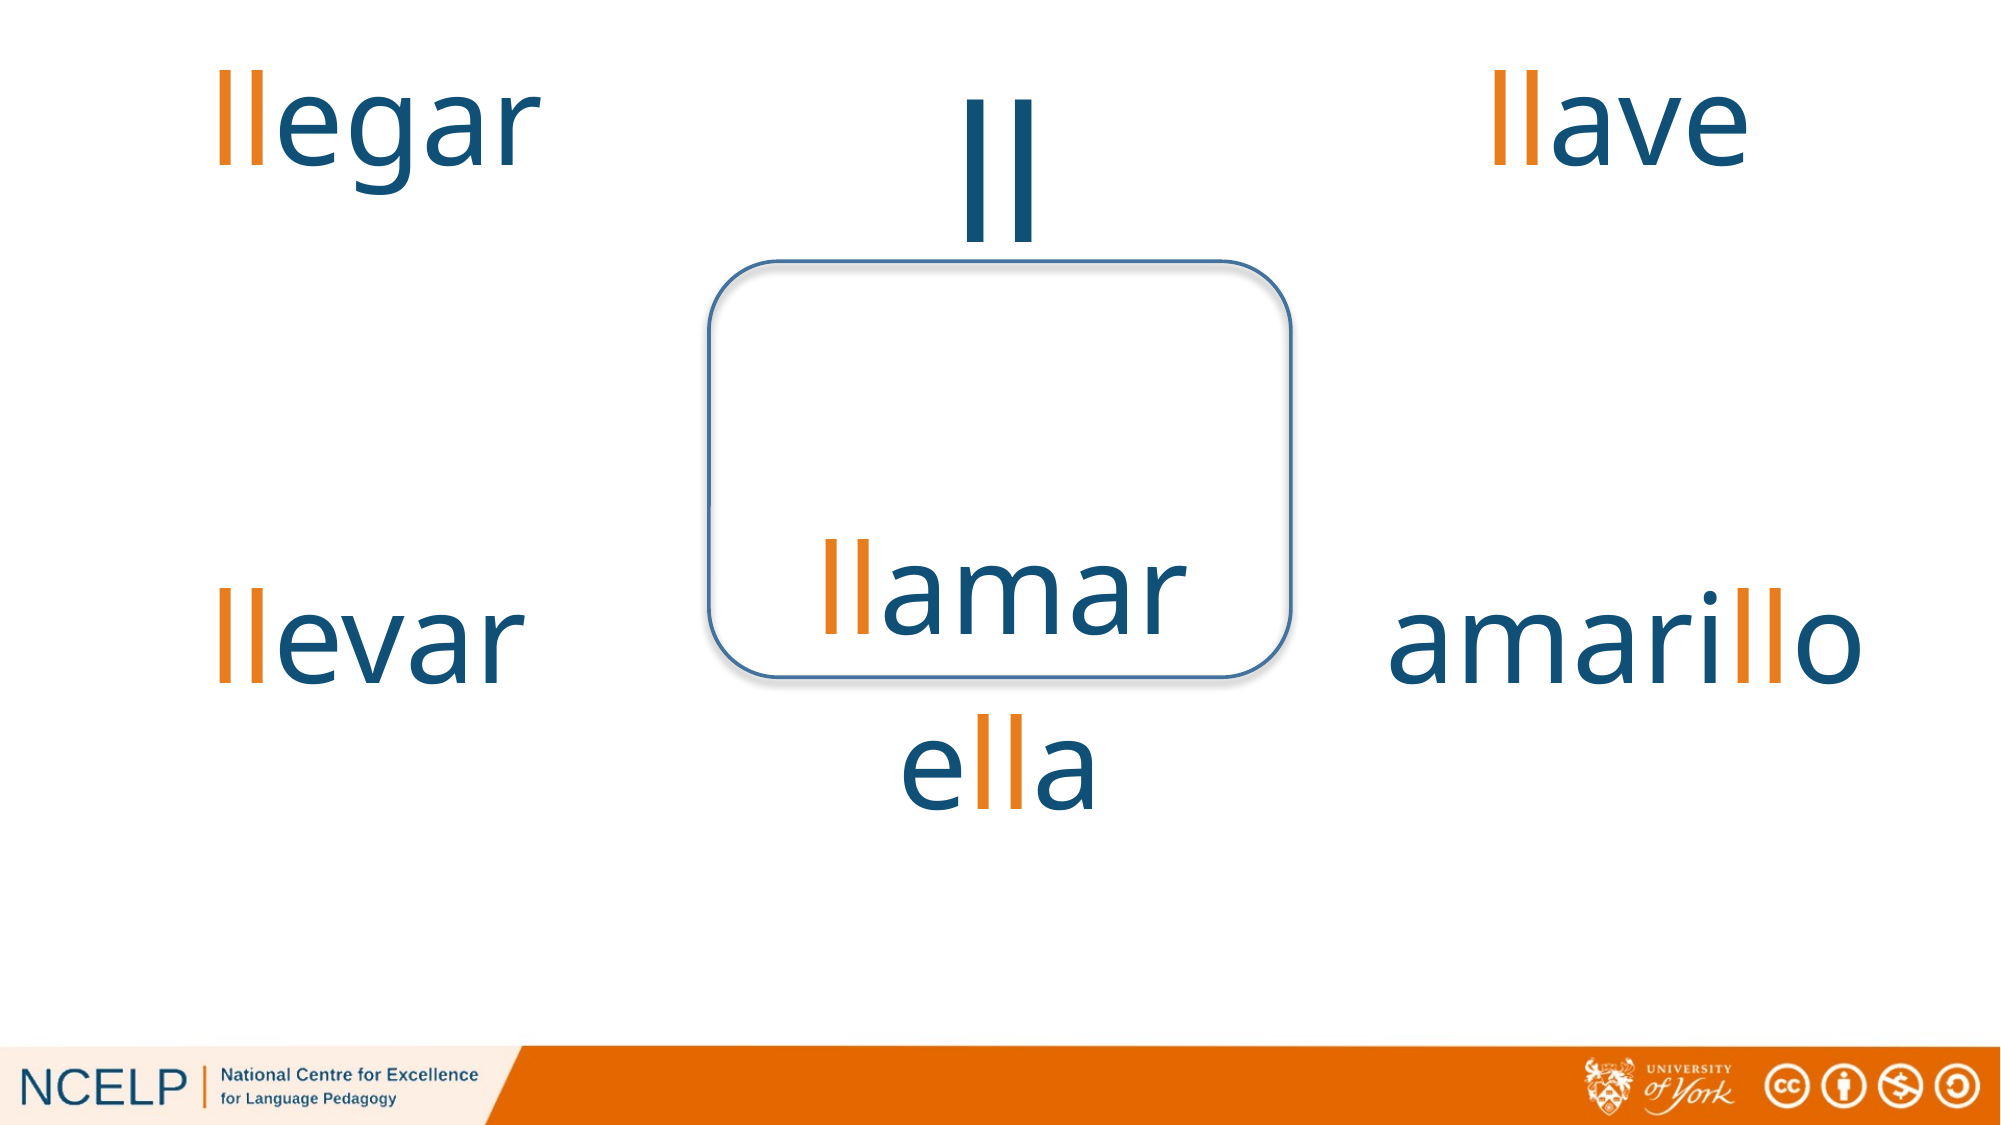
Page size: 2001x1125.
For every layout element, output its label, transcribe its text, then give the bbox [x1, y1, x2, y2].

title ll [137, 72, 1863, 291]
text_box ella [840, 677, 1160, 842]
text_box llegar [194, 32, 573, 198]
picture [0, 0, 2001, 1125]
text_box llevar [194, 551, 573, 717]
text_box llamar [790, 502, 1215, 668]
text_box [707, 260, 1292, 679]
text_box amarillo [1370, 551, 1902, 717]
text_box llave [1427, 32, 1811, 198]
